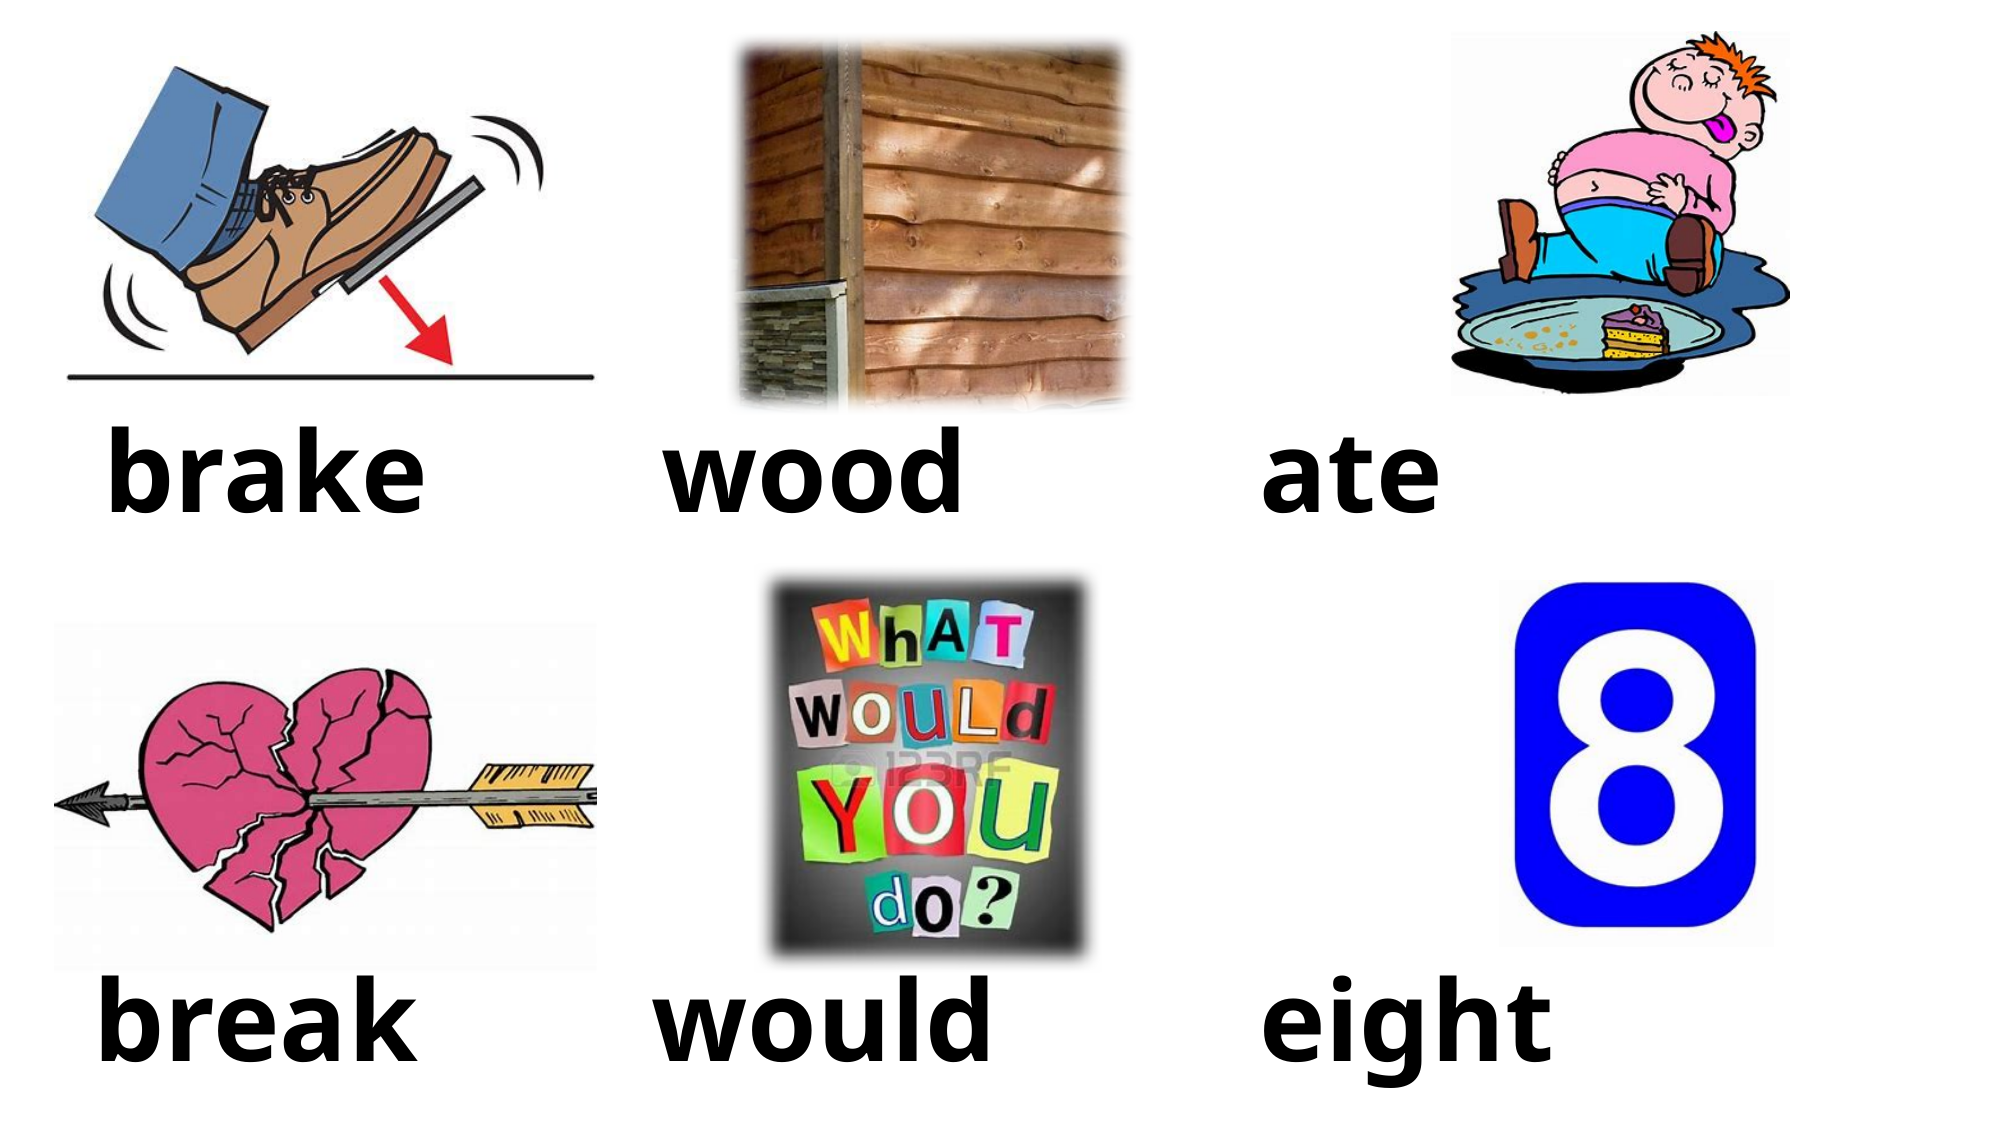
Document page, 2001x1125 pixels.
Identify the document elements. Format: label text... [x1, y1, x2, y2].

text_box break would eight [26, 941, 2000, 1092]
picture [54, 621, 597, 974]
picture [1499, 580, 1774, 947]
picture [724, 31, 1137, 416]
picture [26, 56, 610, 404]
picture [1451, 31, 1790, 396]
text_box brake wood ate [30, 392, 2000, 543]
picture [754, 563, 1102, 974]
